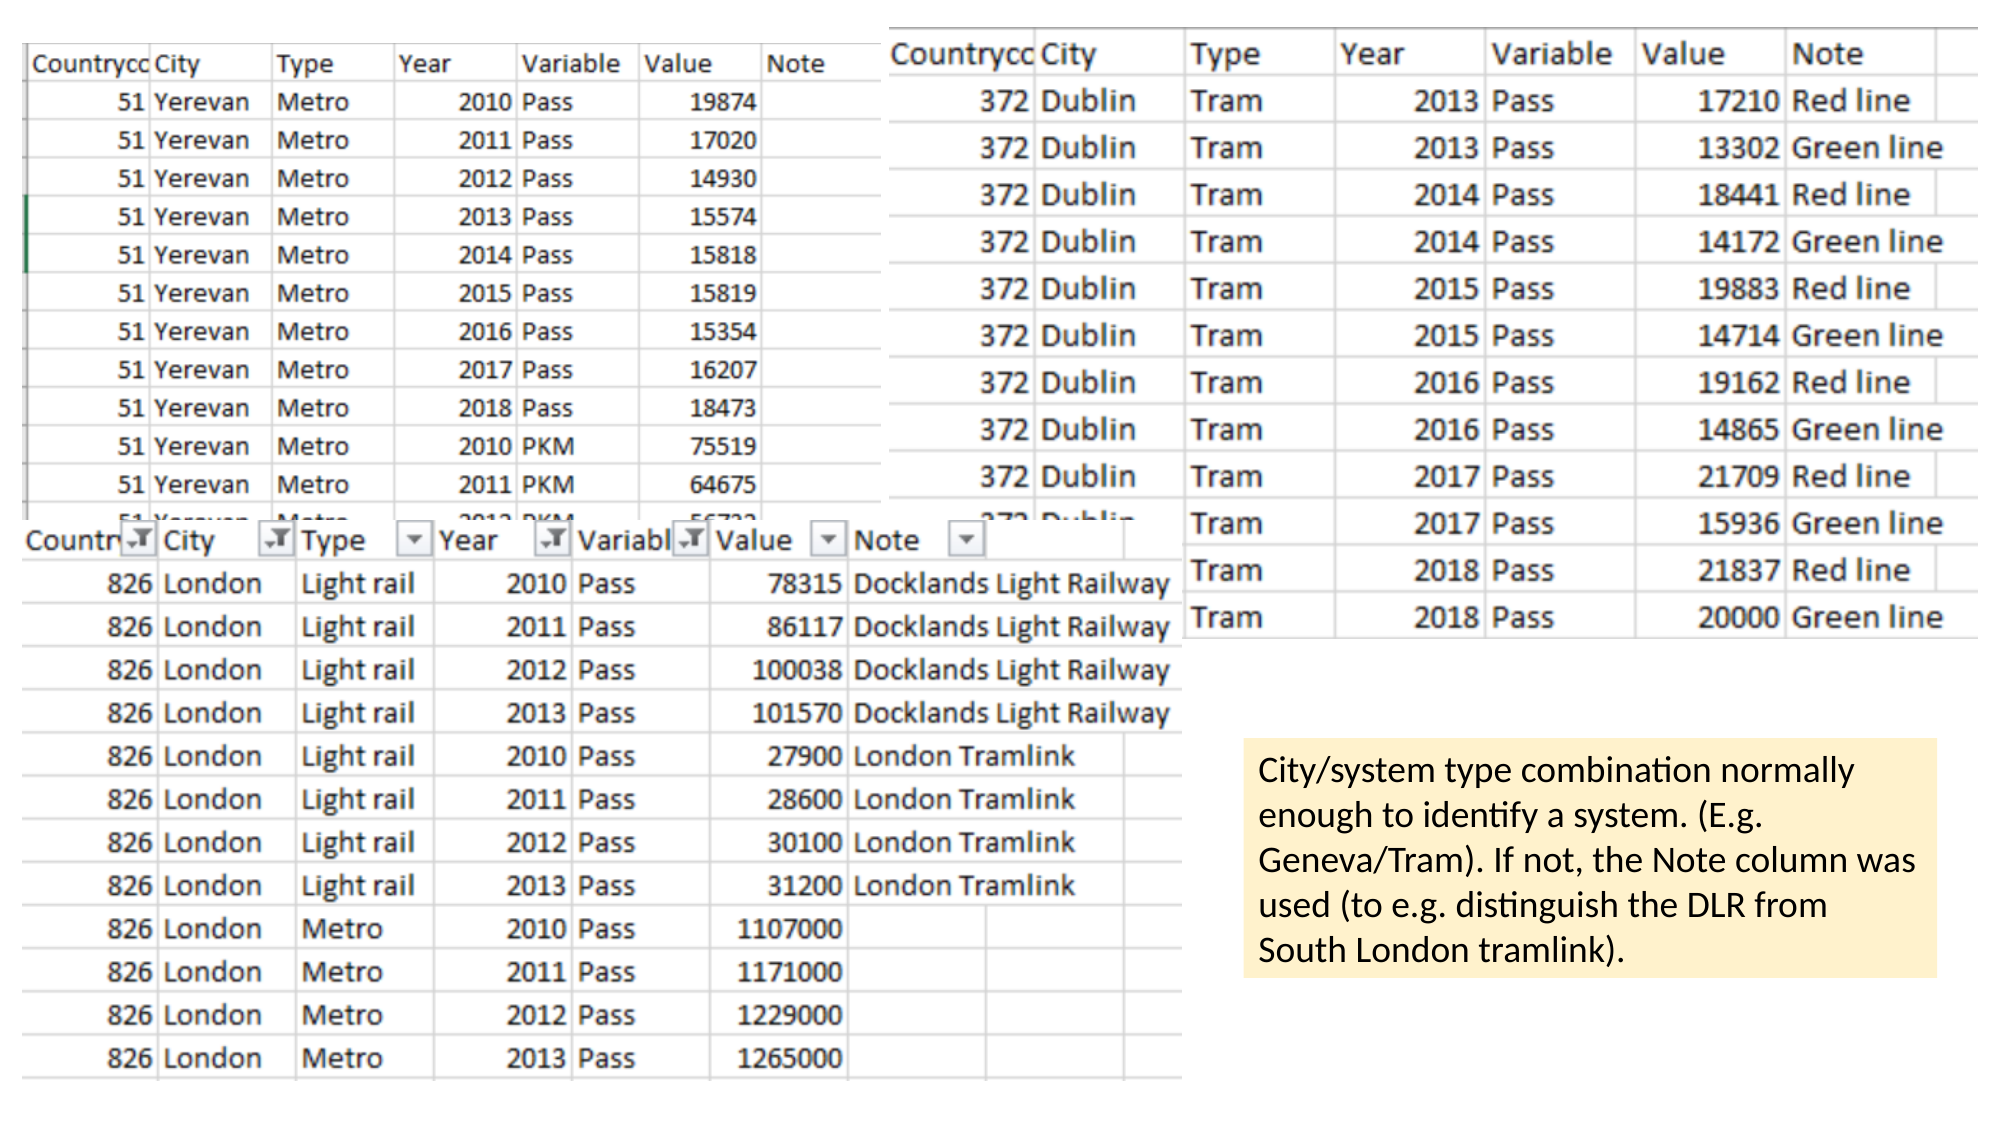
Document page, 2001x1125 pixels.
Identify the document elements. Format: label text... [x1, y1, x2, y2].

text_box City/system type combination normally enough to identify a system. (E.g. Geneva/Tram). If not, the Note column was used (to e.g. distinguish the DLR from South London tramlink). [1243, 738, 1938, 978]
picture [22, 27, 1978, 1081]
